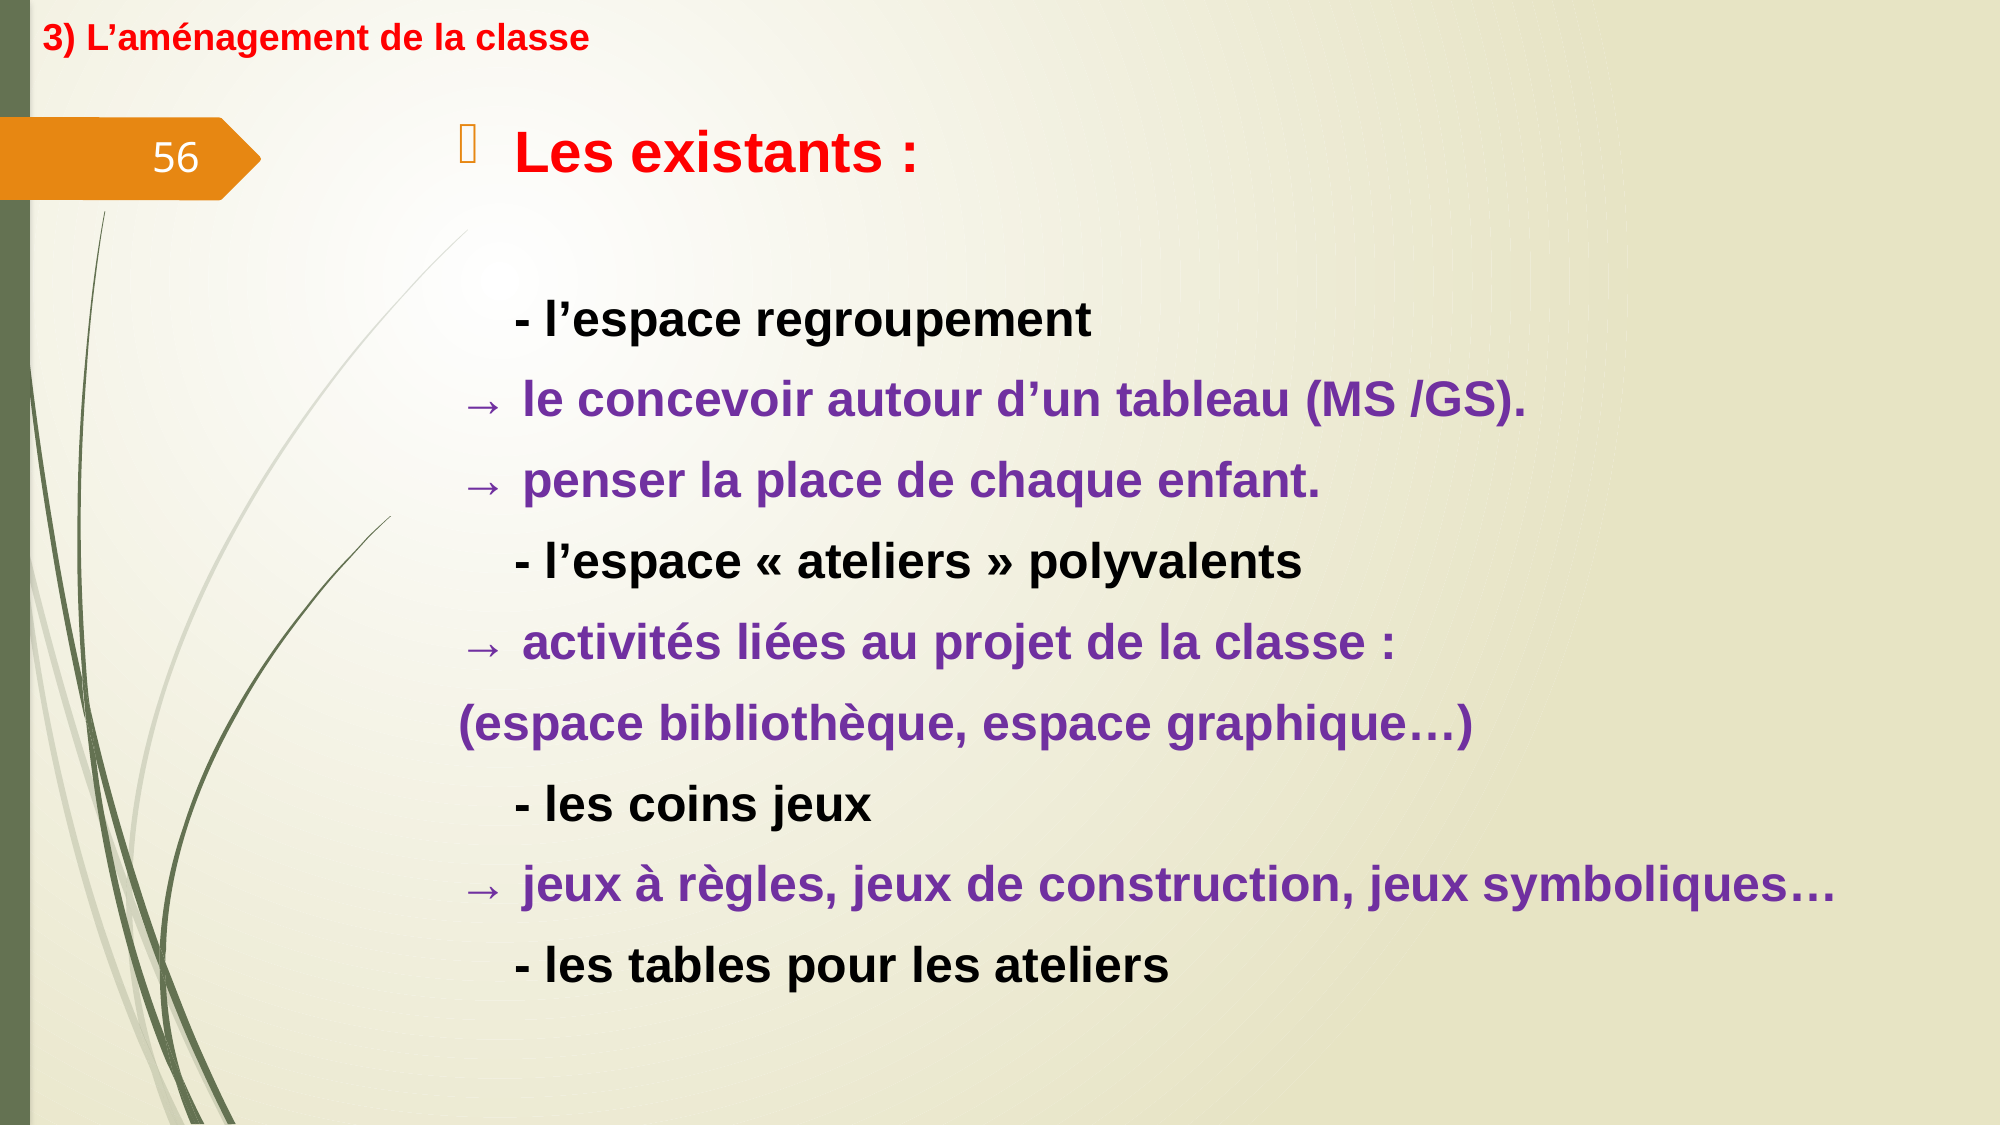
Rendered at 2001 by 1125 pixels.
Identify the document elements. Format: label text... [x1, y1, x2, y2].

text_box 3) L’aménagement de la classe [27, 5, 696, 74]
slide_number 56 [87, 129, 216, 190]
text_box Les existants : - l’espace regroupement → le concevoir autour d’un tableau (MS /GS). → penser la place de chaque enfant. - l’espace « ateliers » polyvalents → activités liées au projet de la classe : (espace bibliothèque, espace graphique…) - les coins jeux → jeux à règles, jeux de construction, jeux symboliques… - les tables pour les ateliers [443, 106, 1902, 1019]
